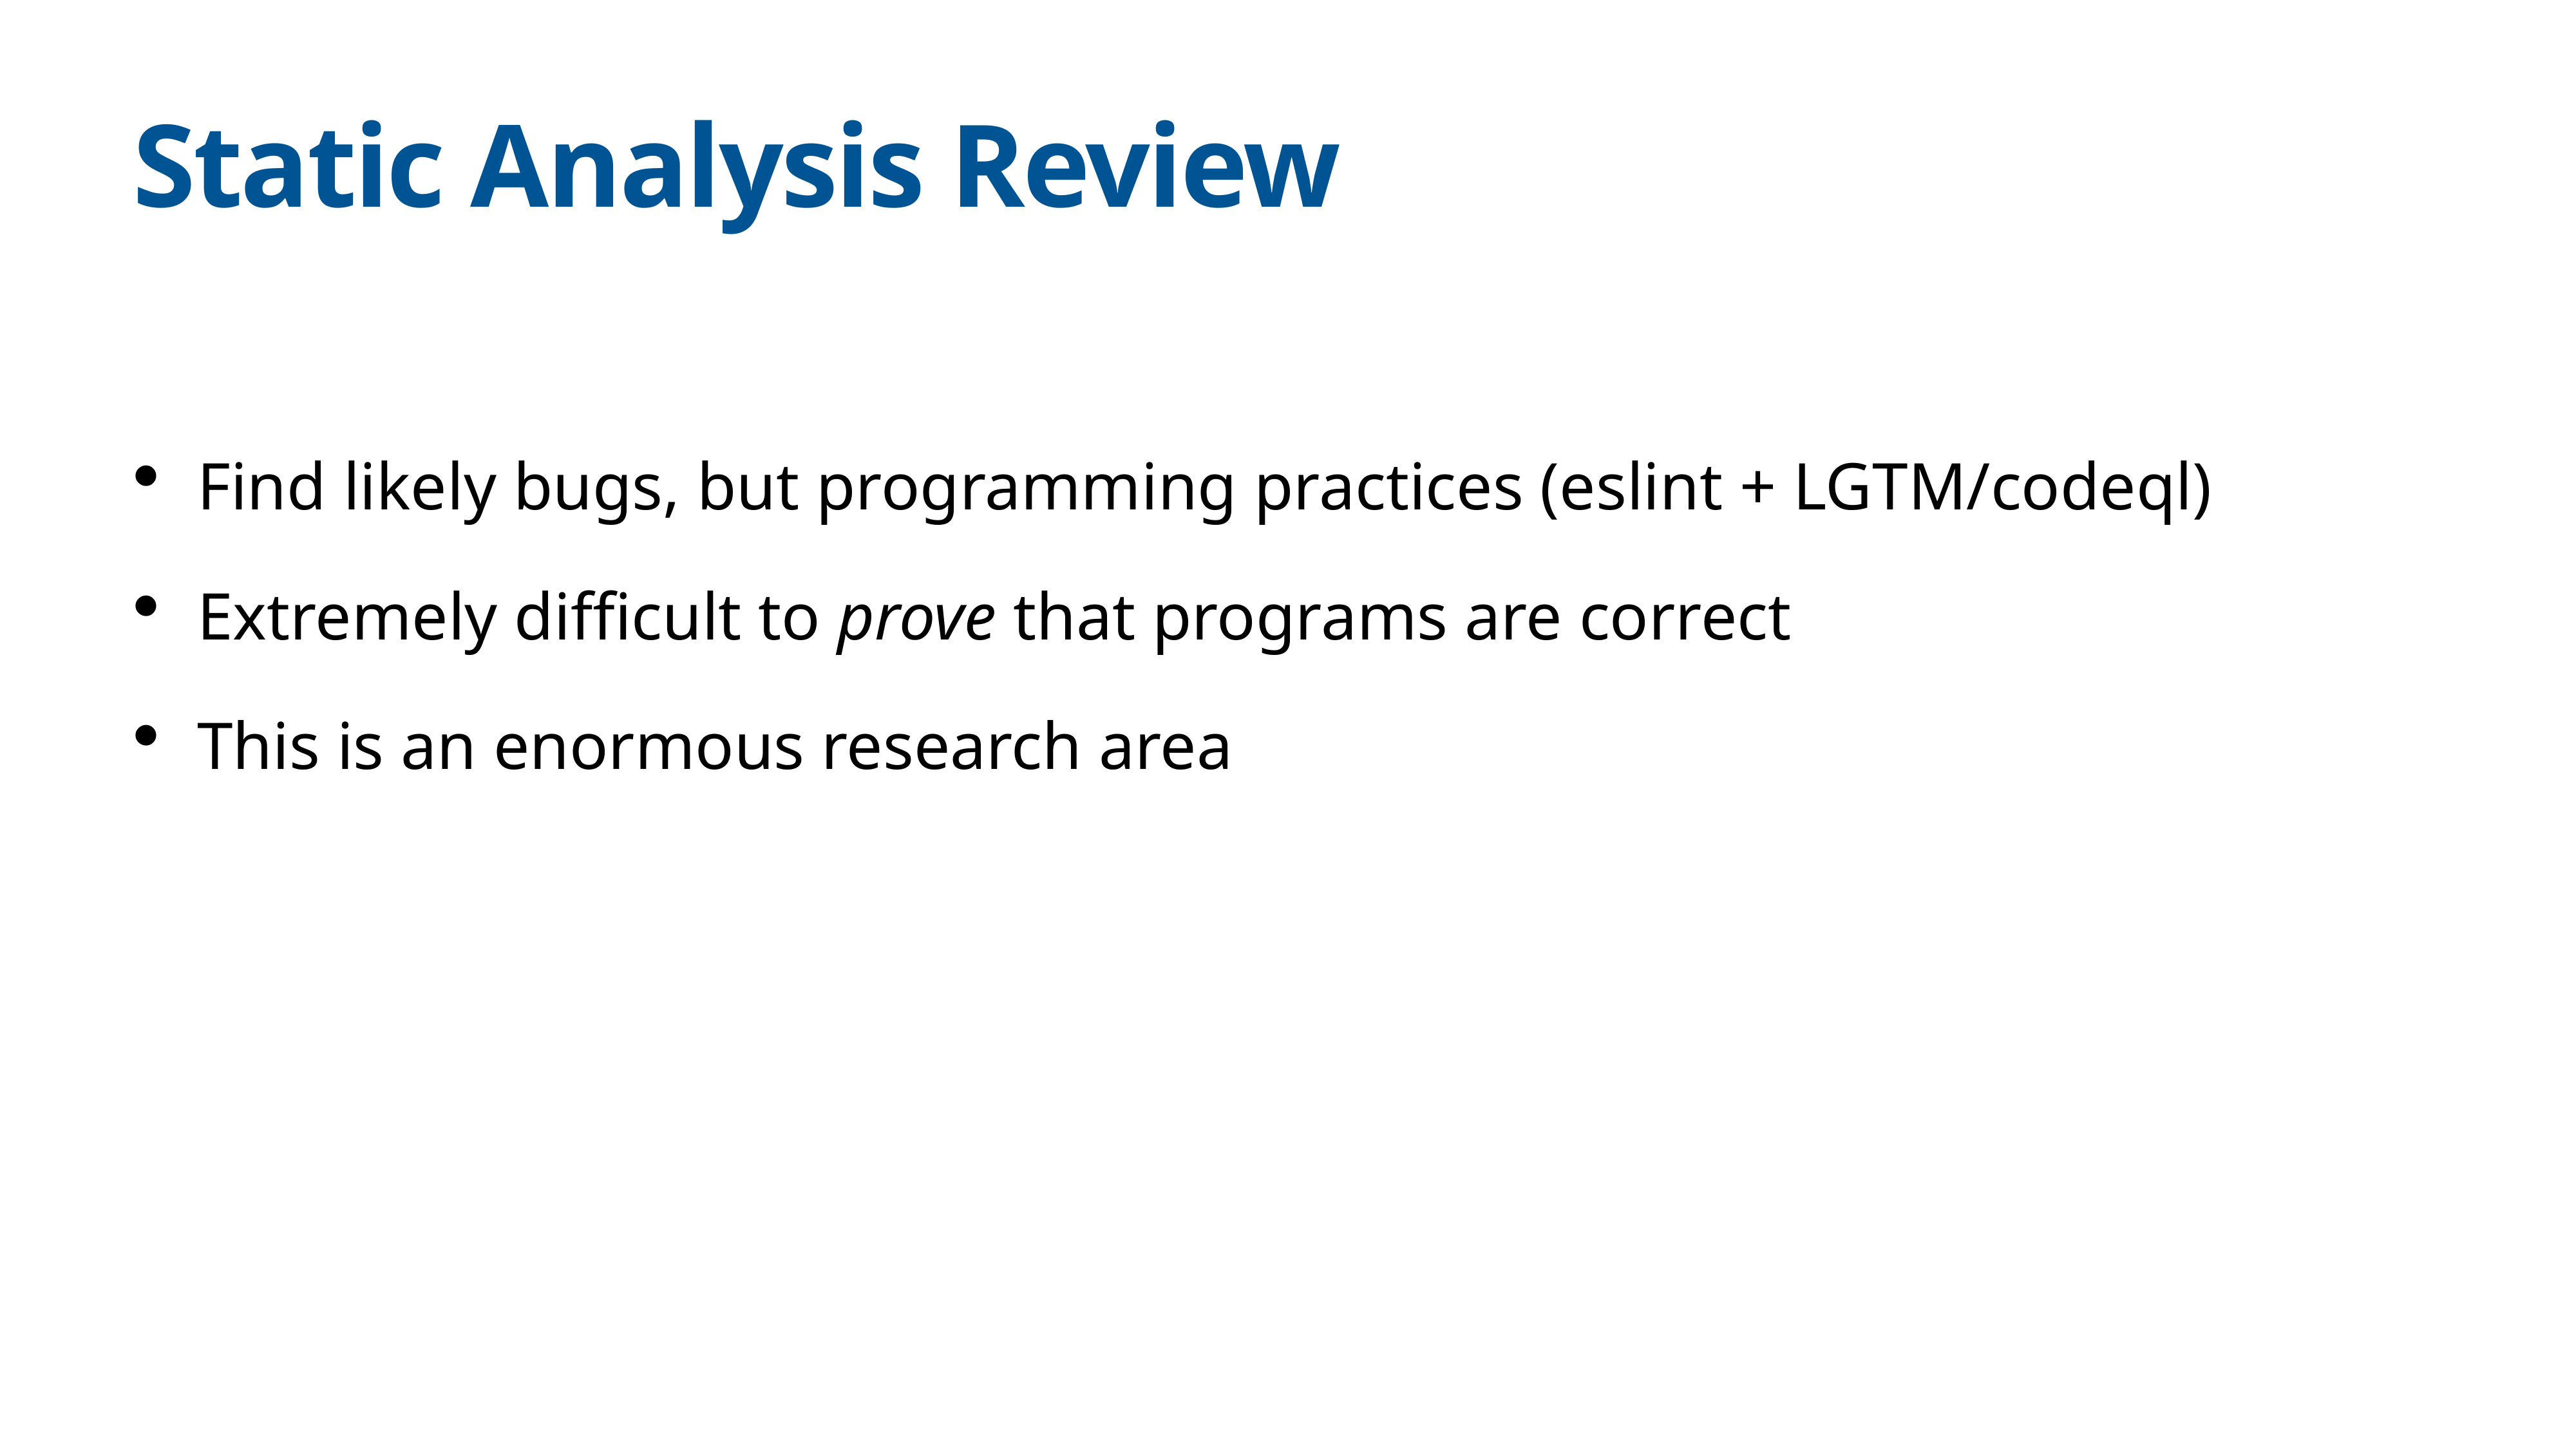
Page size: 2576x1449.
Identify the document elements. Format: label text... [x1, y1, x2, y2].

title Static Analysis Review [127, 113, 2449, 266]
list Find likely bugs, but programming practices (eslint + LGTM/codeql) Extremely difficult to prove that programs are correct This is an enormous research area [127, 448, 2449, 1321]
